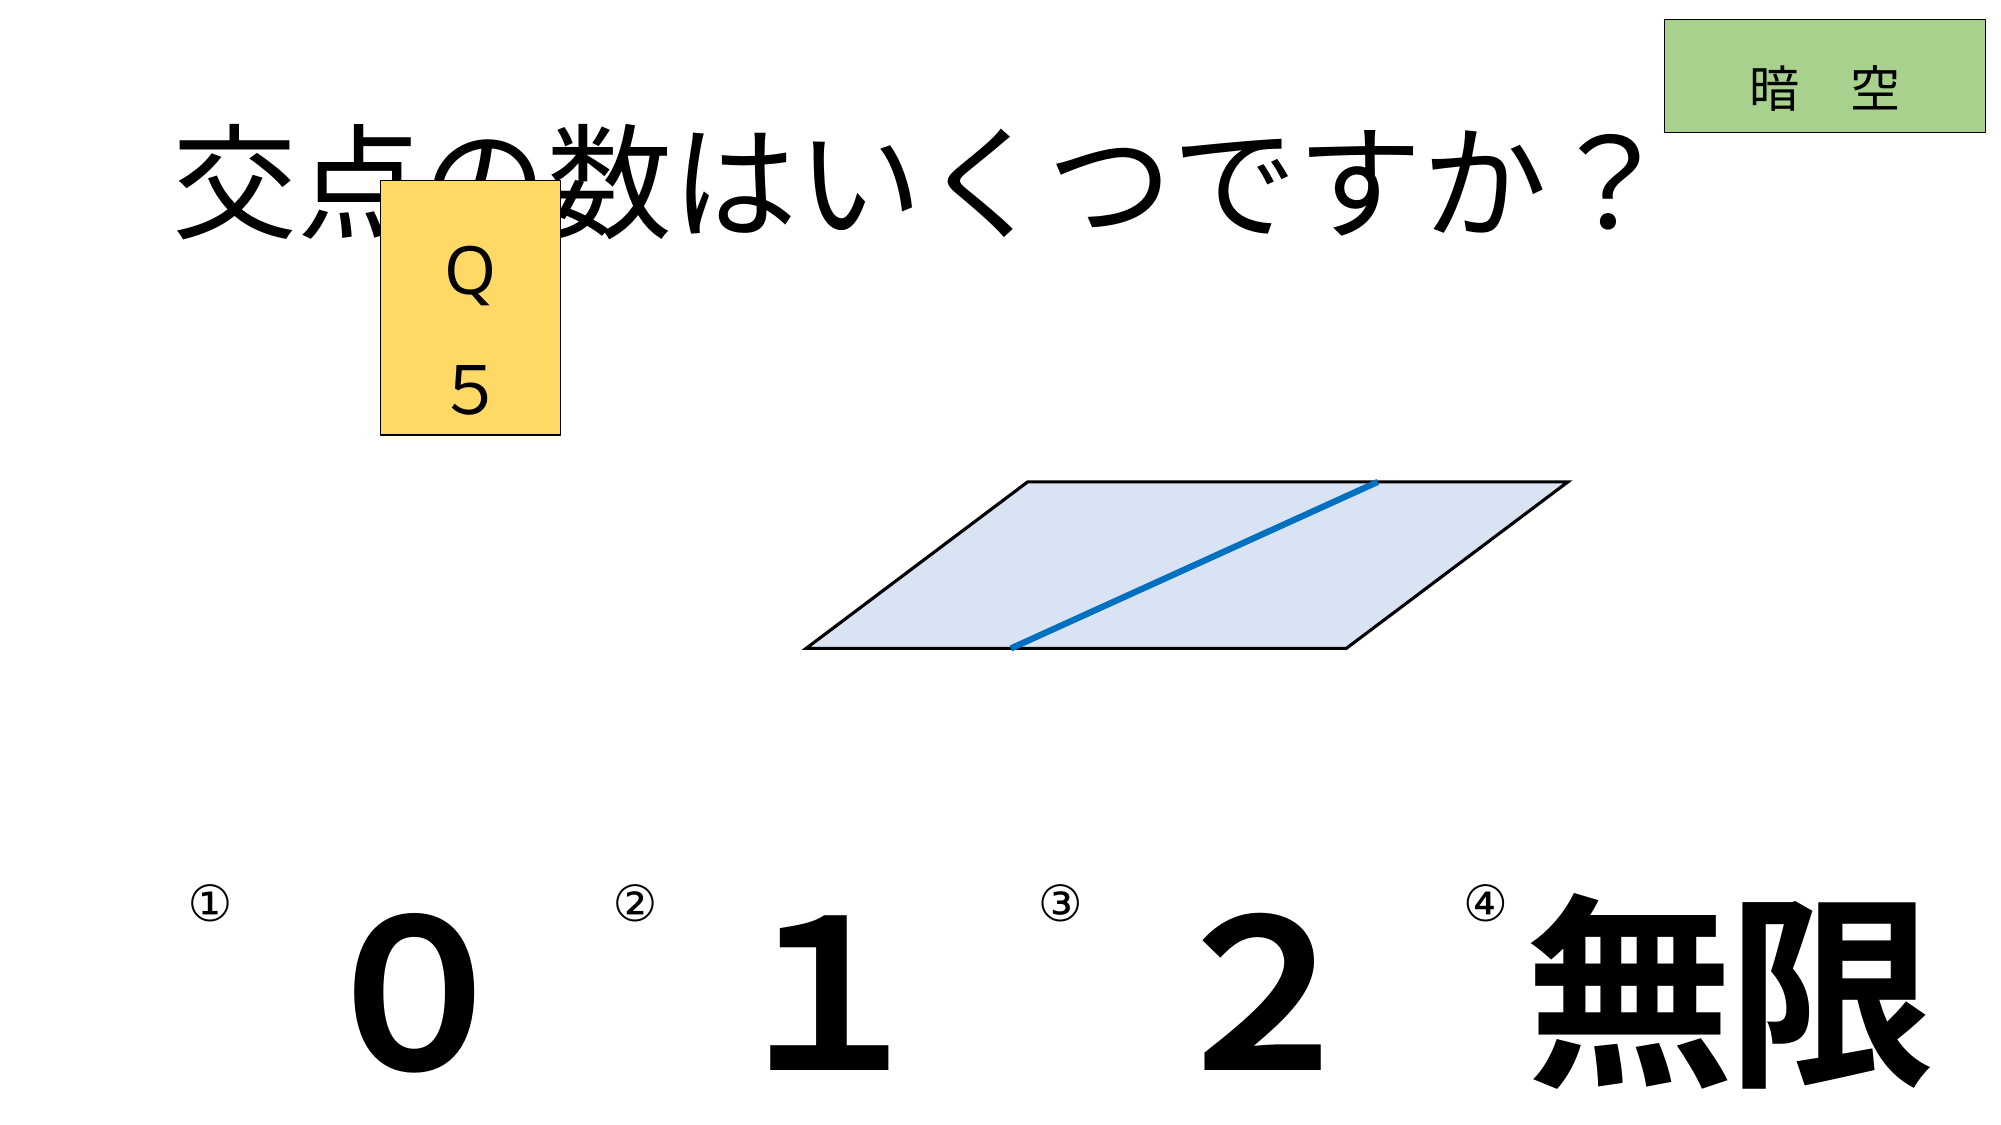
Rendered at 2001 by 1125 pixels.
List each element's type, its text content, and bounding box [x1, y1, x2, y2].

table_header ② [599, 862, 1022, 1046]
text_box １ [709, 874, 944, 1101]
text_box 無限 [1507, 874, 1954, 1101]
text_box [1378, 480, 1572, 626]
text_box [803, 493, 1011, 650]
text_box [1010, 481, 1378, 649]
table_header ③ [1024, 862, 1447, 1046]
subtitle 暗 空 [1664, 19, 1986, 133]
table_header ① [173, 862, 597, 1046]
text_box Q ５ [380, 180, 561, 436]
text_box ０ [295, 874, 530, 1101]
text_box ２ [1143, 874, 1379, 1101]
table_header ④ [1449, 862, 1872, 1046]
title 交点の数はいくつですか？ [125, 108, 1721, 262]
